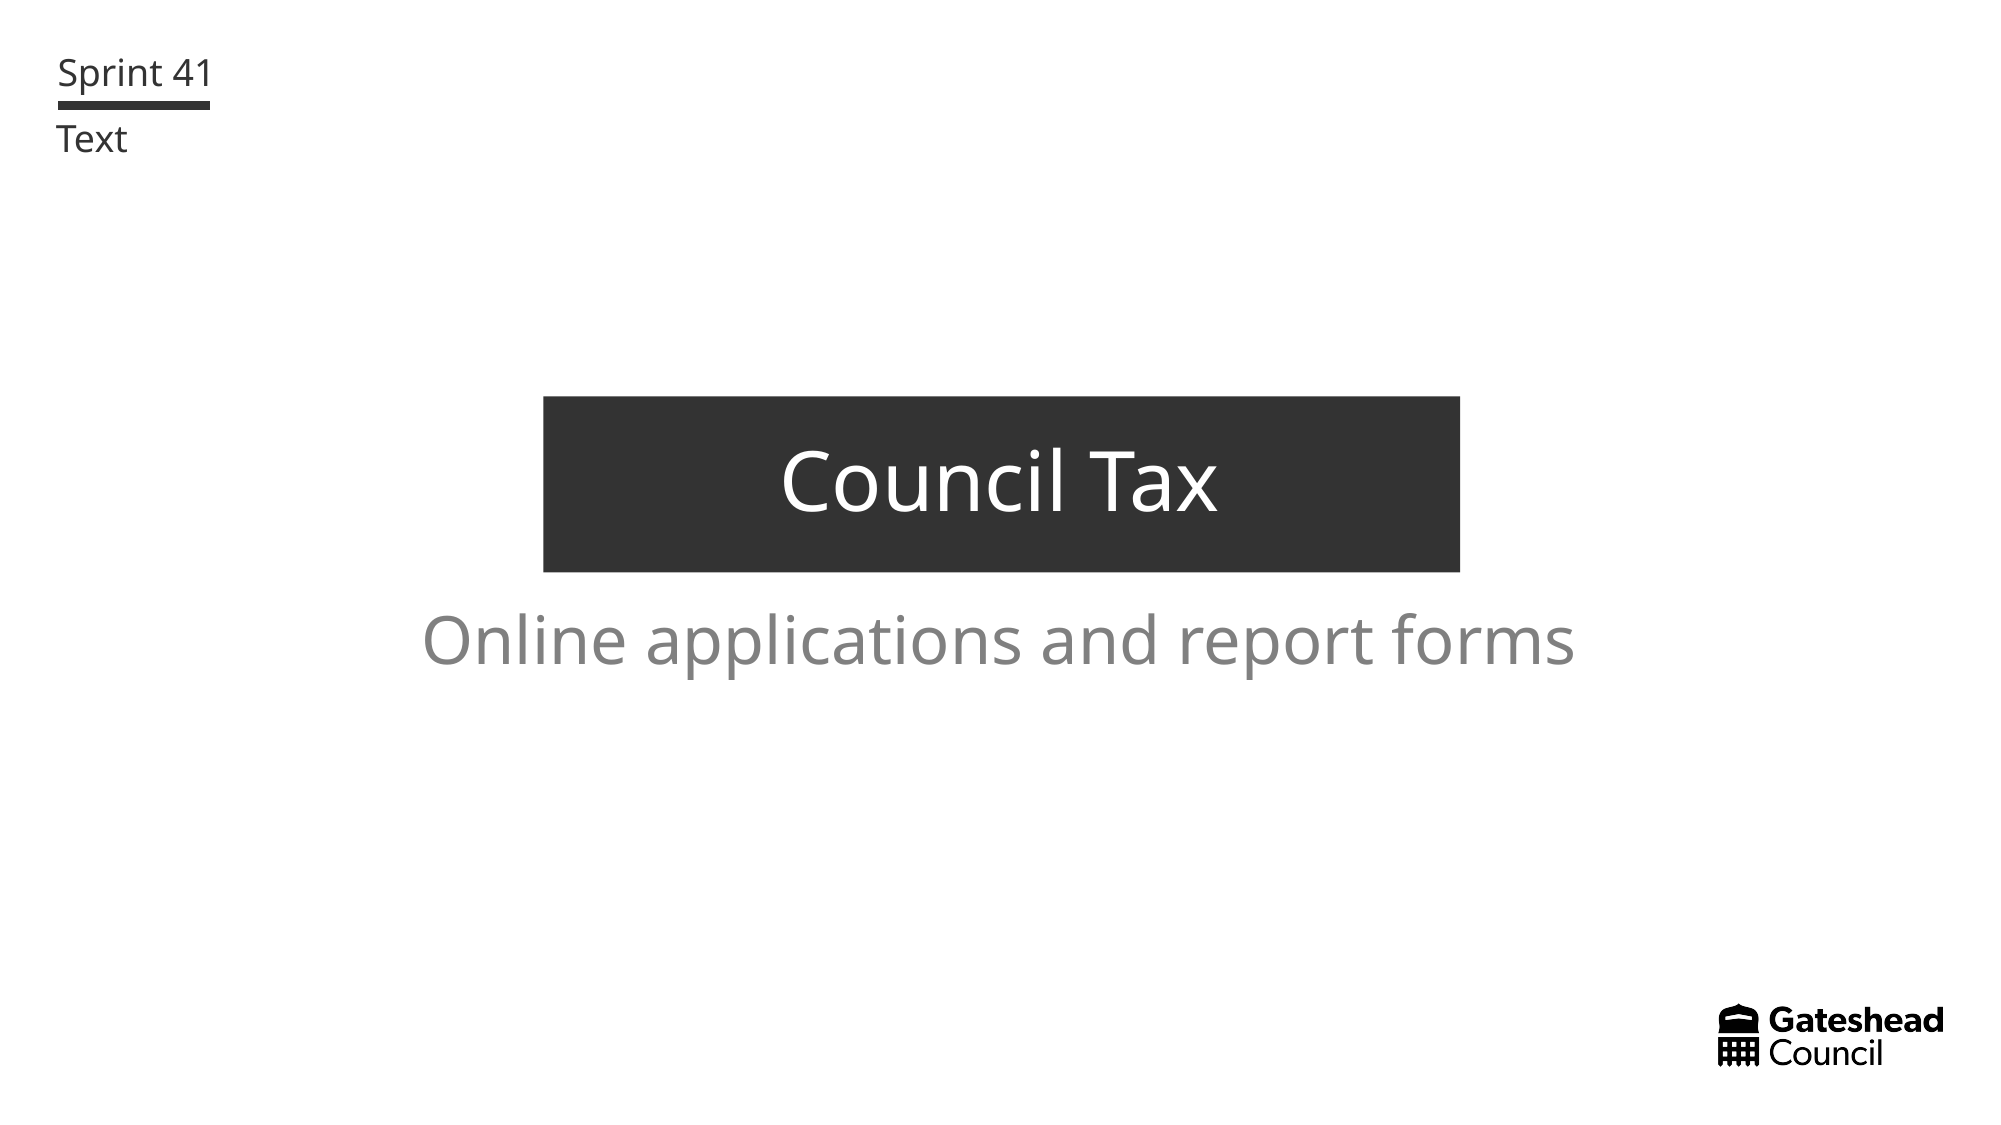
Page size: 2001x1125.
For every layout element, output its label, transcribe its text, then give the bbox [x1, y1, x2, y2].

text_box Sprint 41 [42, 26, 245, 112]
text_box Council Tax [583, 396, 1417, 573]
picture [1718, 1003, 1943, 1067]
text_box [542, 395, 1461, 573]
text_box Online applications and report forms [0, 590, 2000, 686]
text_box Text [40, 112, 317, 169]
